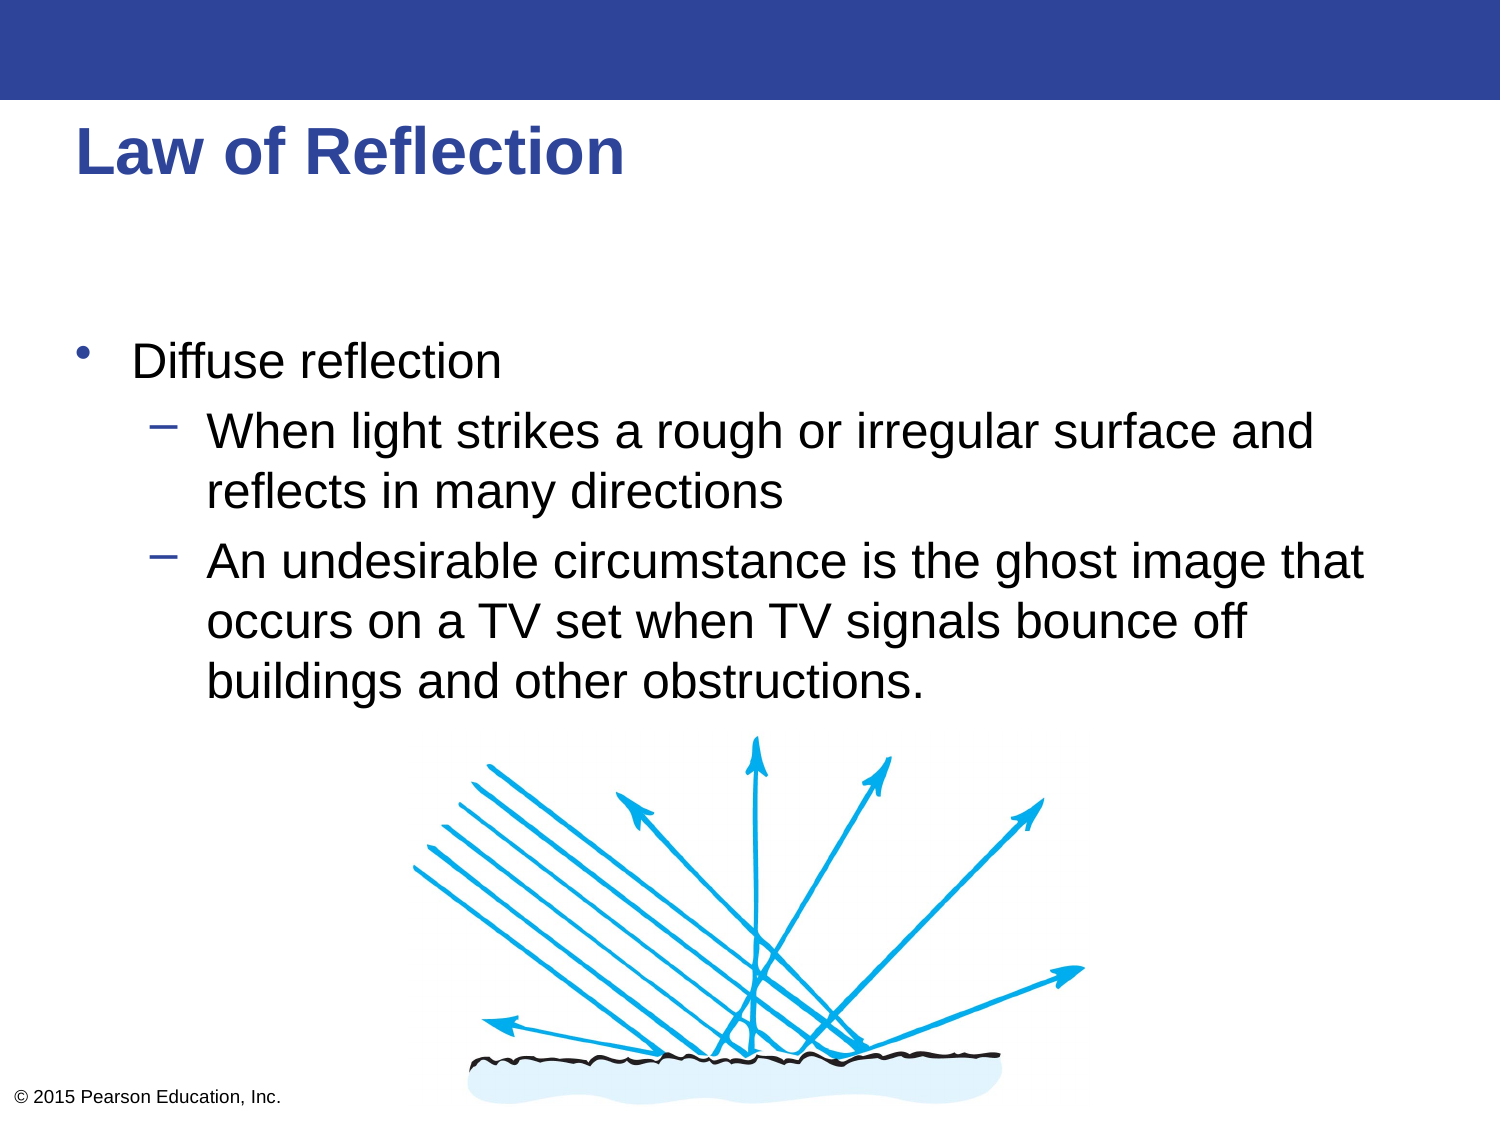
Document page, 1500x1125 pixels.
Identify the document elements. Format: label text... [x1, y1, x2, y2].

footer © 2015 Pearson Education, Inc. [14, 1084, 411, 1115]
title Law of Reflection [0, 100, 1500, 196]
picture [408, 731, 1090, 1107]
list Diffuse reflection When light strikes a rough or irregular surface and reflects in many directions An undesirable circumstance is the ghost image that occurs on a TV set when TV signals bounce off buildings and other obstructions. [59, 321, 1410, 1085]
